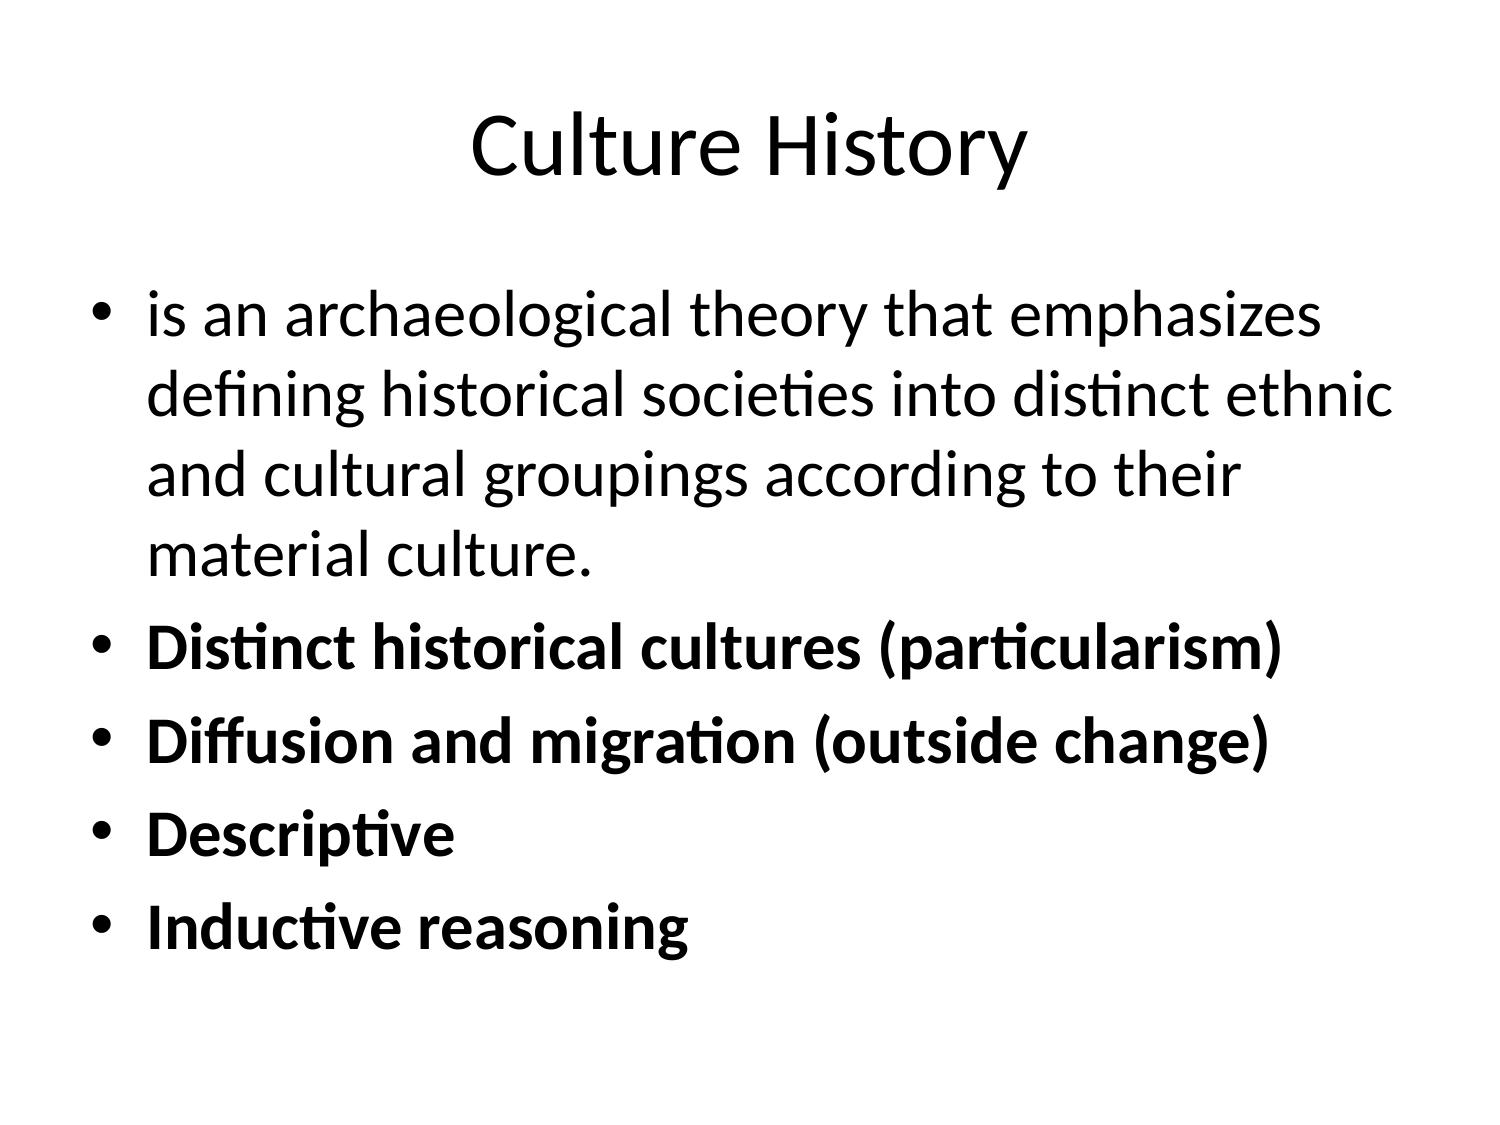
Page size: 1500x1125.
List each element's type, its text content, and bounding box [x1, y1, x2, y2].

title Culture History [75, 45, 1425, 233]
list is an archaeological theory that emphasizes defining historical societies into distinct ethnic and cultural groupings according to their material culture. Distinct historical cultures (particularism) Diffusion and migration (outside change) Descriptive Inductive reasoning [75, 262, 1425, 1005]
